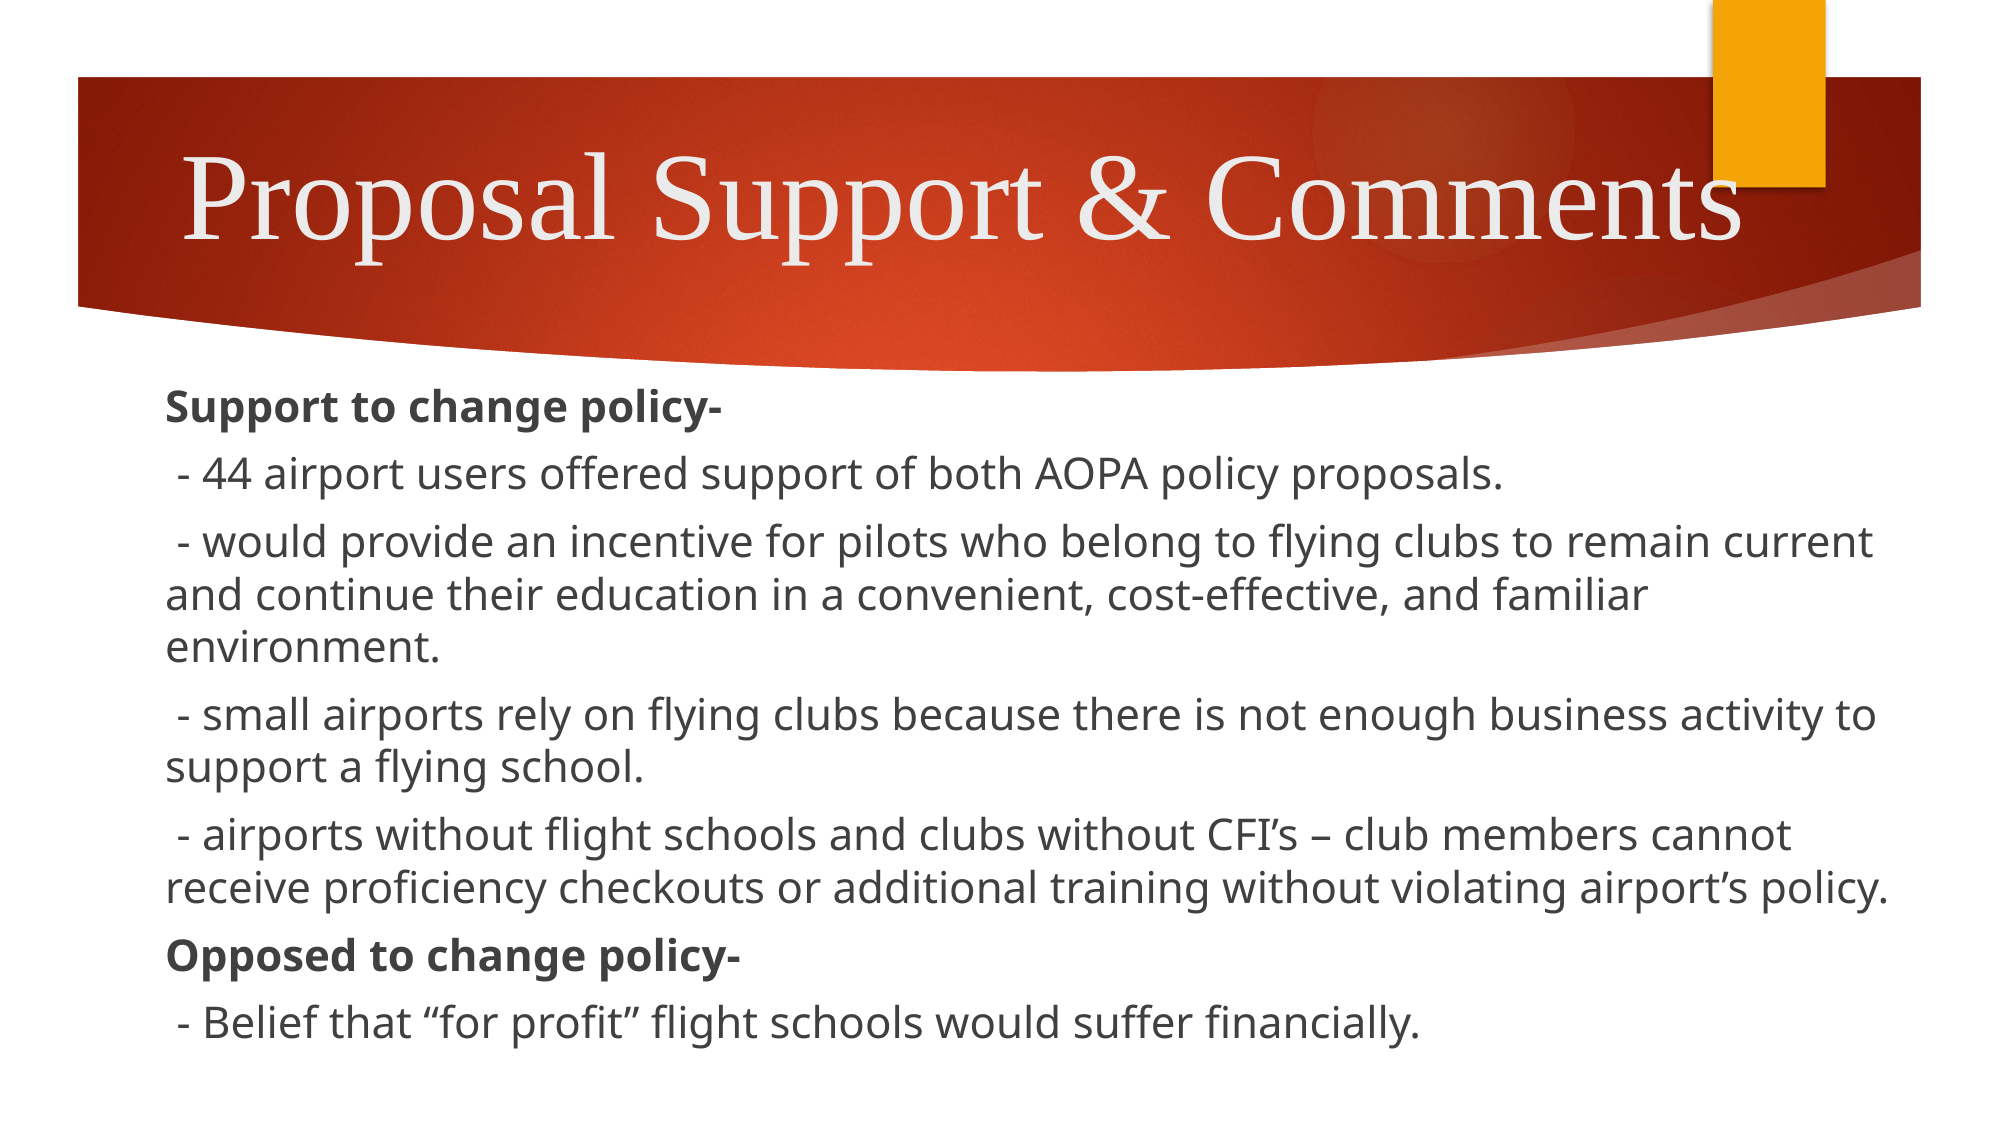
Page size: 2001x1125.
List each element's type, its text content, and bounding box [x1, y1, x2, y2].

list Support to change policy- - 44 airport users offered support of both AOPA policy proposals. - would provide an incentive for pilots who belong to flying clubs to remain current and continue their education in a convenient, cost-effective, and familiar environment. - small airports rely on flying clubs because there is not enough business activity to support a flying school. - airports without flight schools and clubs without CFI’s – club members cannot receive proficiency checkouts or additional training without violating airport’s policy. Opposed to change policy- - Belief that “for profit” flight schools would suffer financially. [83, 371, 1924, 1100]
title Proposal Support & Comments [165, 80, 1924, 299]
